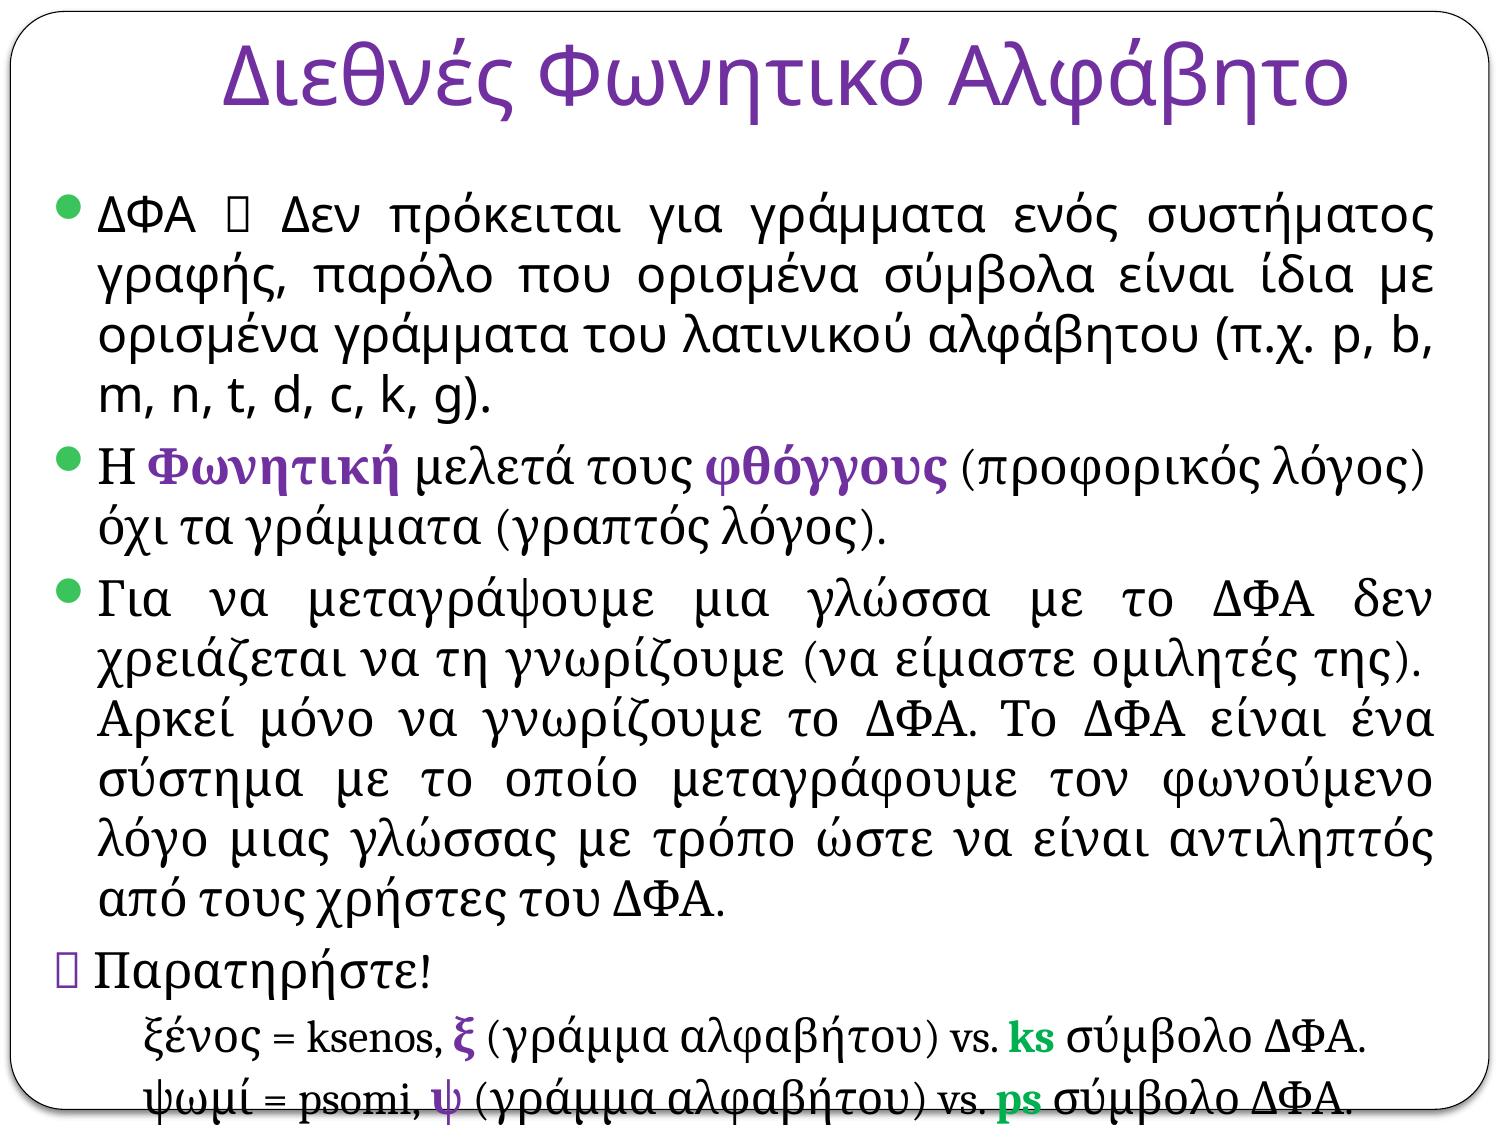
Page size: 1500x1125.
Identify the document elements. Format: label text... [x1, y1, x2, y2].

list ΔΦΑ  Δεν πρόκειται για γράμματα ενός συστήματος γραφής, παρόλο που ορισμένα σύμβολα είναι ίδια με ορισμένα γράμματα του λατινικού αλφάβητου (π.χ. p, b, m, n, t, d, c, k, g). Η Φωνητική μελετά τους φθόγγους (προφορικός λόγος) όχι τα γράμματα (γραπτός λόγος). Για να μεταγράψουμε μια γλώσσα με το ΔΦΑ δεν χρειάζεται να τη γνωρίζουμε (να είμαστε ομιλητές της). Αρκεί μόνο να γνωρίζουμε το ΔΦΑ. Το ΔΦΑ είναι ένα σύστημα με το οποίο μεταγράφουμε τον φωνούμενο λόγο μιας γλώσσας με τρόπο ώστε να είναι αντιληπτός από τους χρήστες του ΔΦΑ.  Παρατηρήστε! ξένος = ksenos, ξ (γράμμα αλφαβήτου) vs. ks σύμβολο ΔΦΑ. ψωμί = psomi, ψ (γράμμα αλφαβήτου) vs. ps σύμβολο ΔΦΑ. [37, 174, 1451, 1125]
title Διεθνές Φωνητικό Αλφάβητο [149, 0, 1426, 138]
